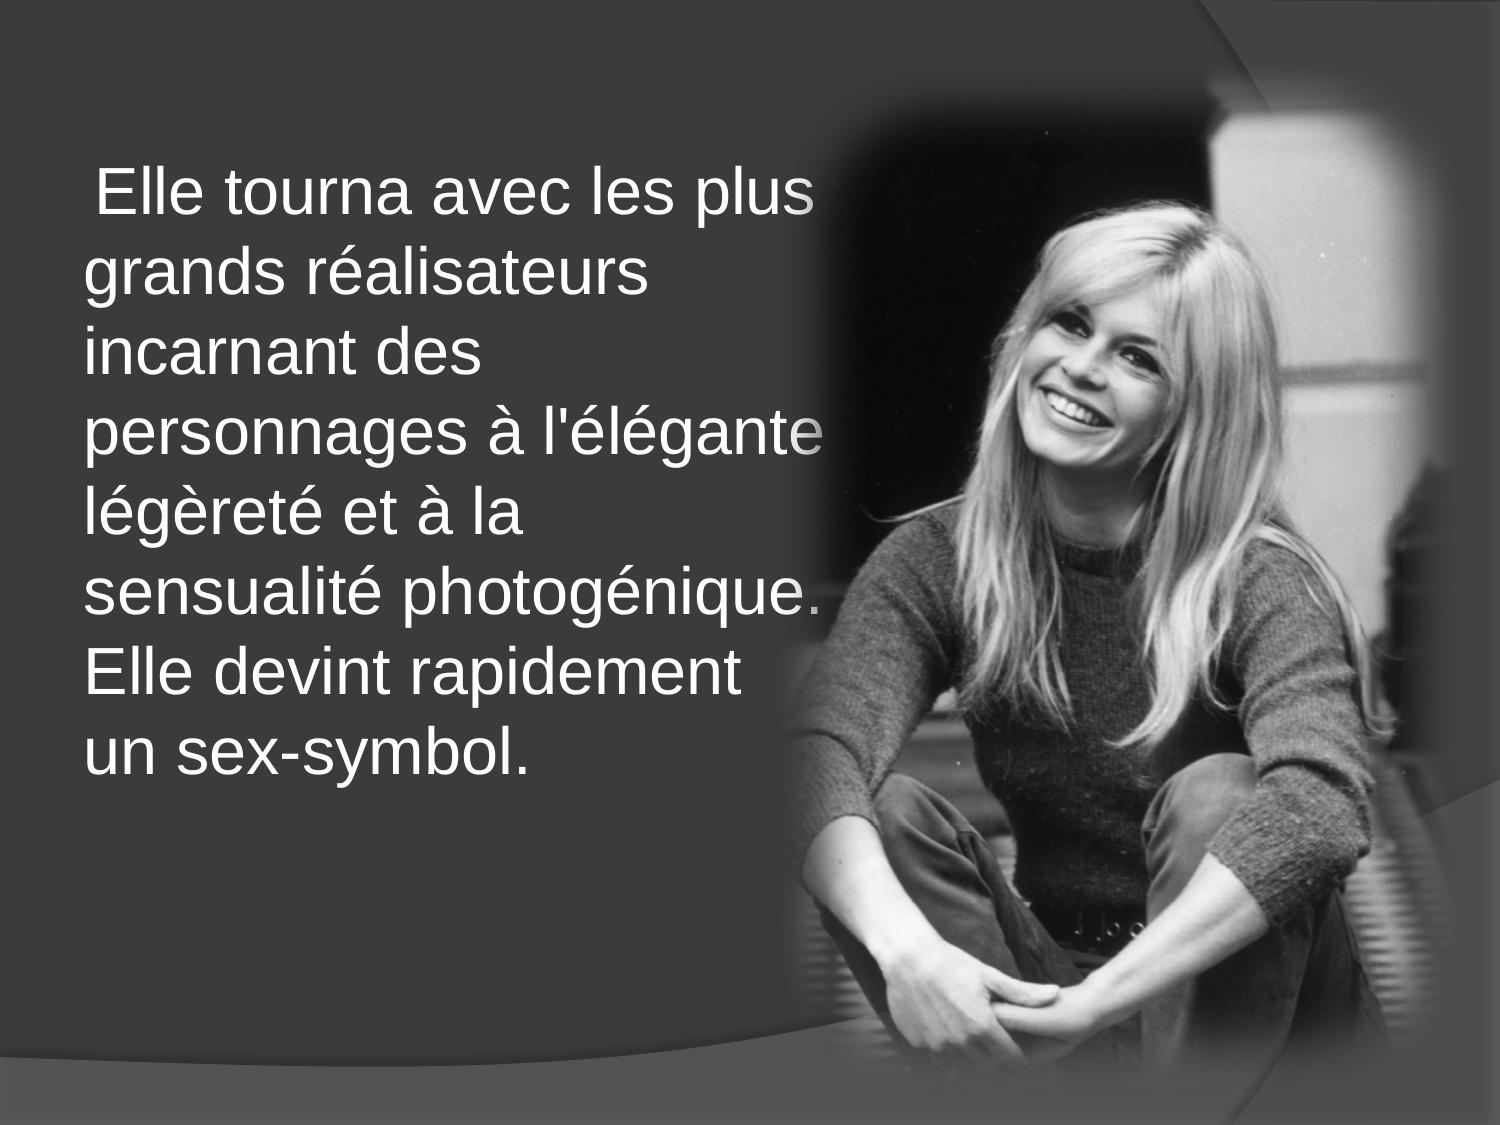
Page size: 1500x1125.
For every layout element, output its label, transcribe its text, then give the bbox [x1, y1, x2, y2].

picture [773, 58, 1467, 1095]
list Elle tourna avec les plus grands réalisateurs incarnant des personnages à l'élégante légèreté et à la sensualité photogénique. Elle devint rapidement un sex-symbol. [0, 140, 764, 961]
